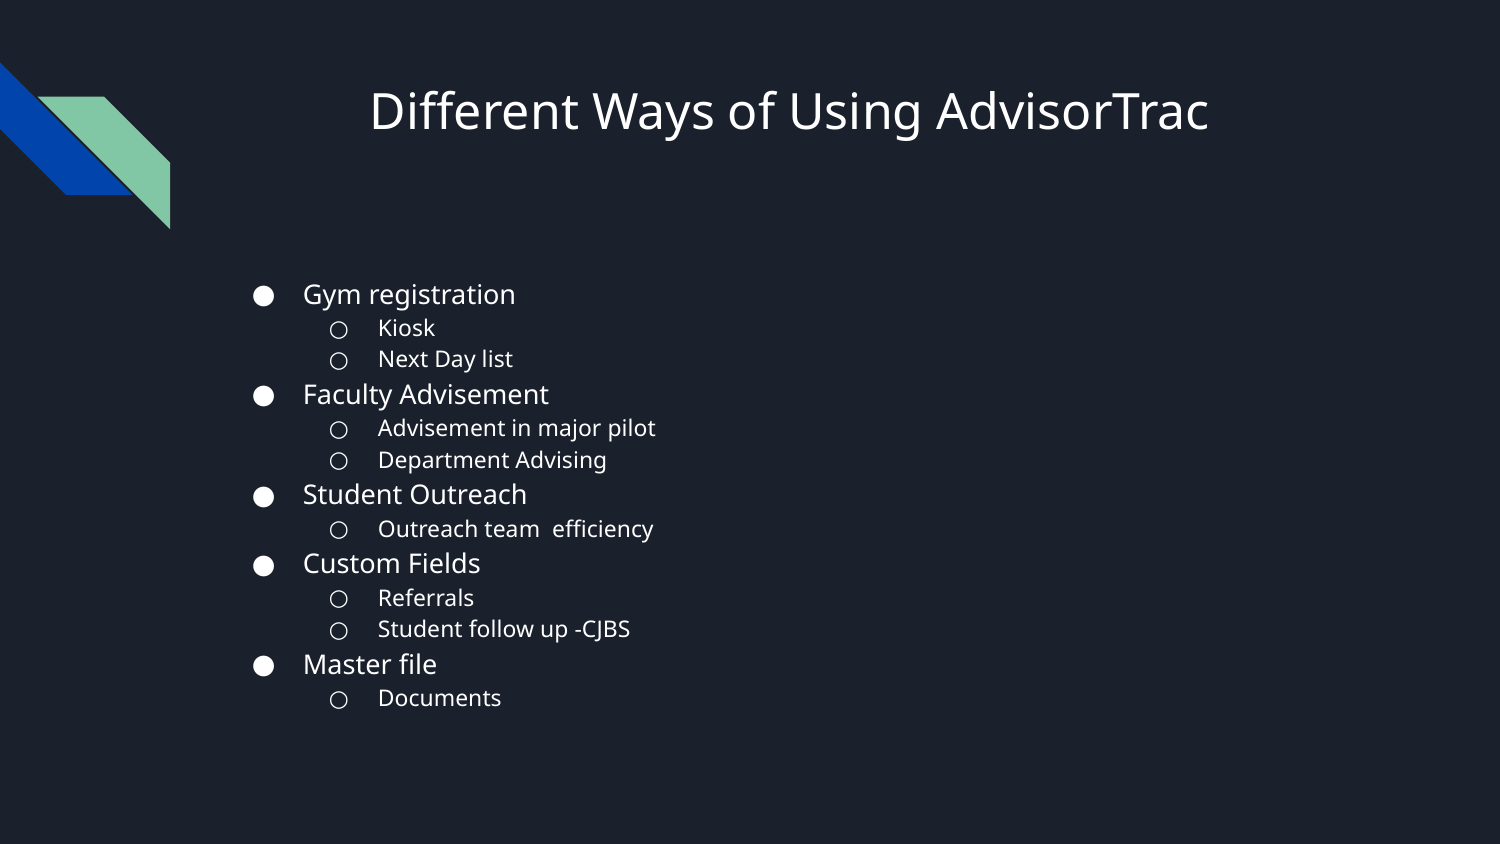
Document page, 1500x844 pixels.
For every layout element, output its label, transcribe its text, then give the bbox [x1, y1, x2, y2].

title Different Ways of Using AdvisorTrac [212, 64, 1368, 215]
list Gym registration Kiosk Next Day list Faculty Advisement Advisement in major pilot Department Advising Student Outreach Outreach team efficiency Custom Fields Referrals Student follow up -CJBS Master file Documents [212, 257, 1368, 735]
